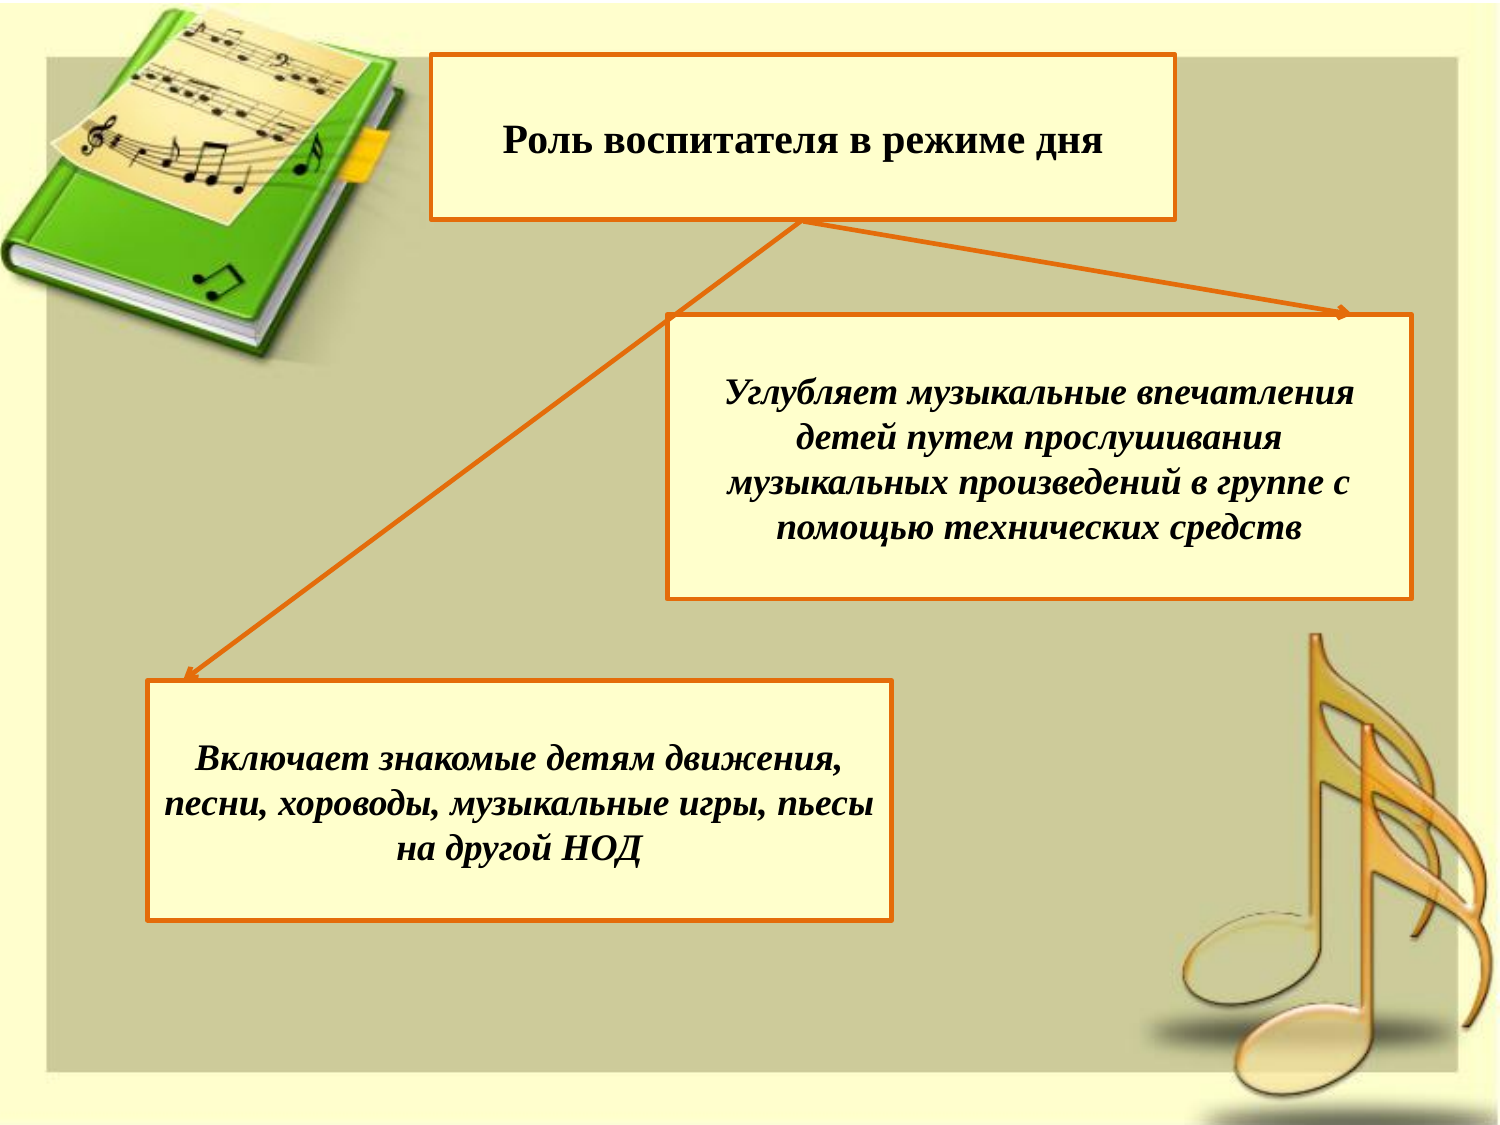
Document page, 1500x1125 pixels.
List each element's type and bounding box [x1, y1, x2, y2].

picture [0, 2, 1500, 1125]
text_box [182, 221, 804, 681]
text_box [804, 221, 1353, 315]
